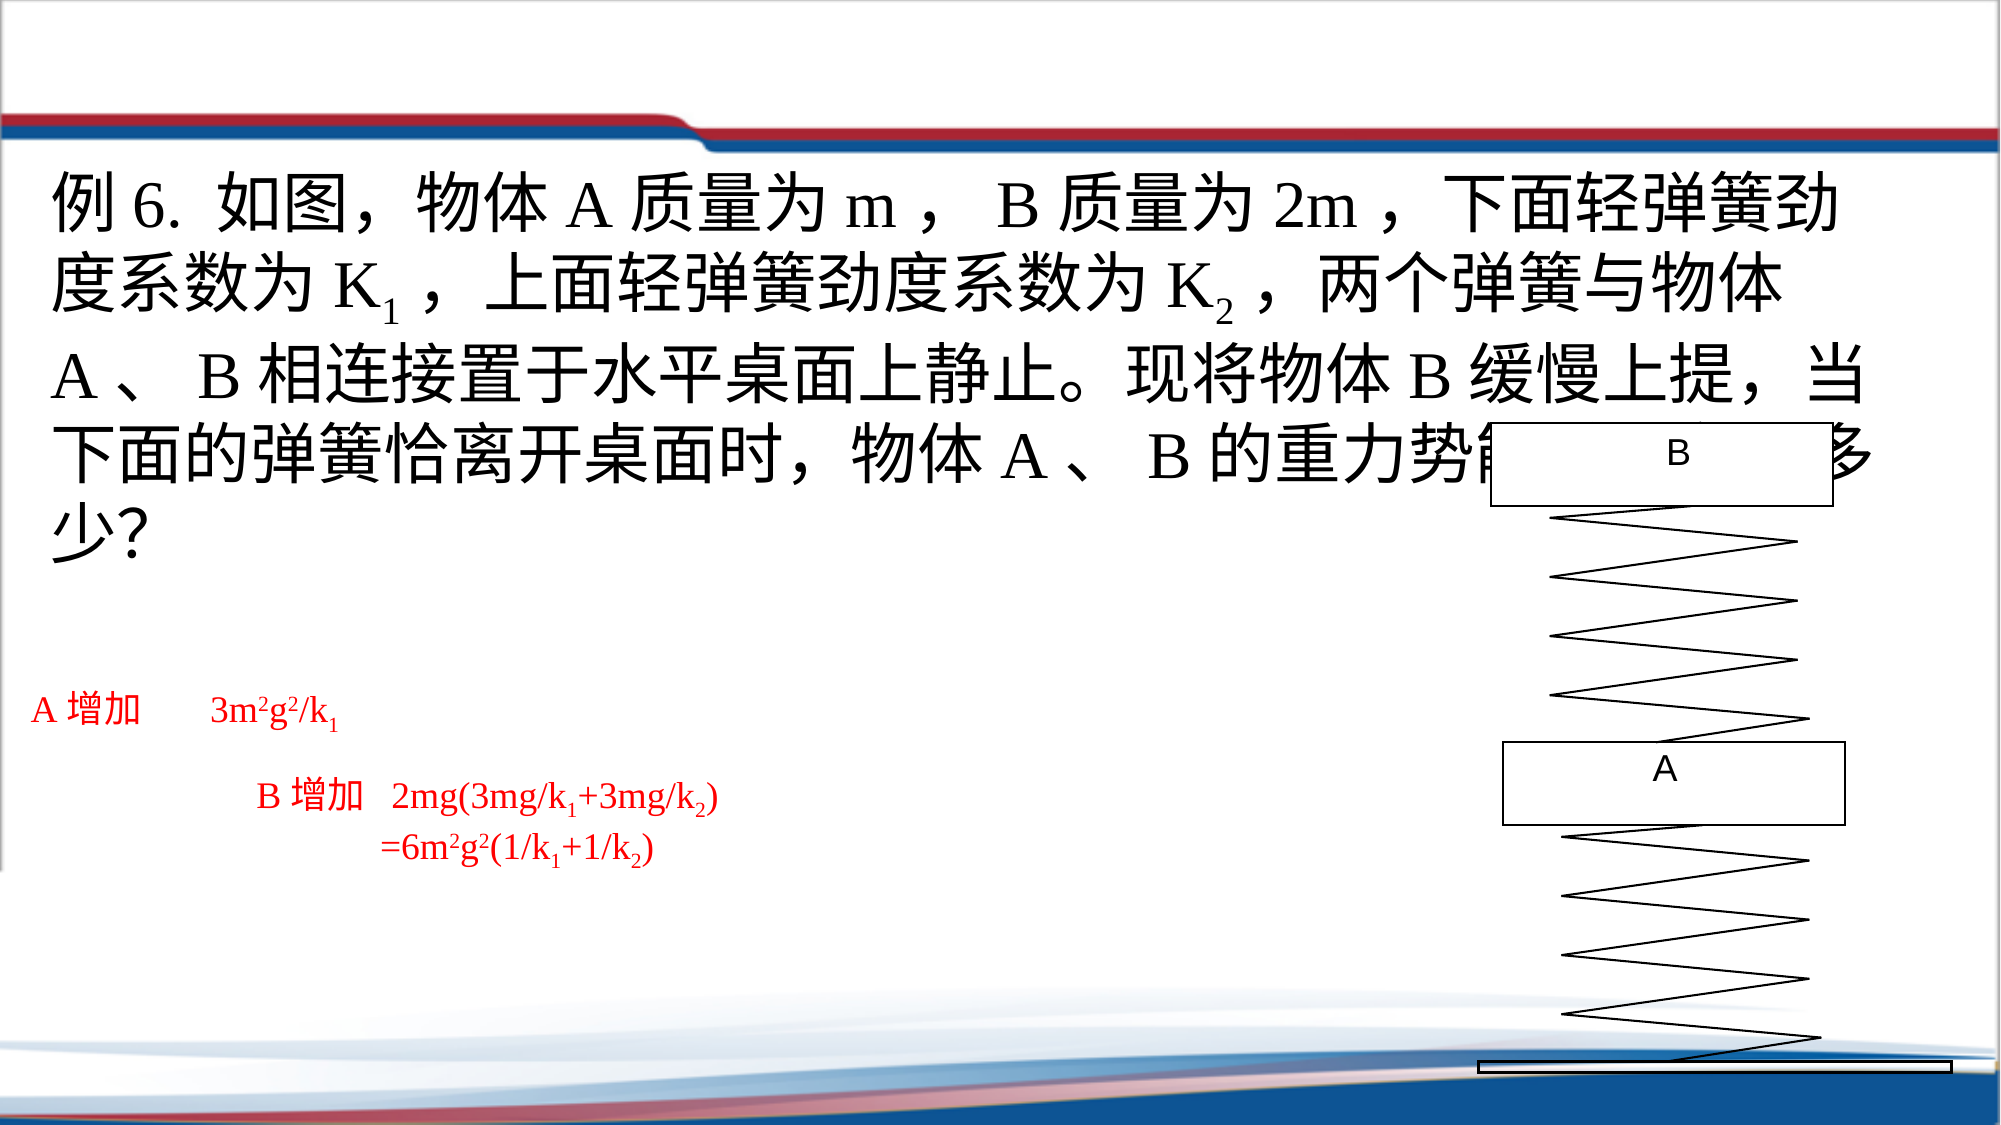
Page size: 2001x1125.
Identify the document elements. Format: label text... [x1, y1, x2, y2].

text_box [1561, 825, 1822, 1062]
text_box A增加 3m2g2/k1 [15, 678, 421, 744]
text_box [1549, 506, 1810, 743]
text_box 例6. 如图，物体A质量为m，B质量为2m，下面轻弹簧劲度系数为K1，上面轻弹簧劲度系数为K2，两个弹簧与物体A、B相连接置于水平桌面上静止。现将物体B缓慢上提，当下面的弹簧恰离开桌面时，物体A、B的重力势能增加各是多少？ [35, 153, 1919, 580]
text_box [1478, 1061, 1952, 1073]
text_box B增加 2mg(3mg/k1+3mg/k2) =6m2g2(1/k1+1/k2) [241, 763, 793, 881]
text_box A [1637, 743, 1712, 797]
text_box B [1651, 420, 1790, 481]
text_box [1490, 423, 1834, 506]
text_box [1502, 742, 1846, 826]
picture [0, 0, 2001, 1125]
